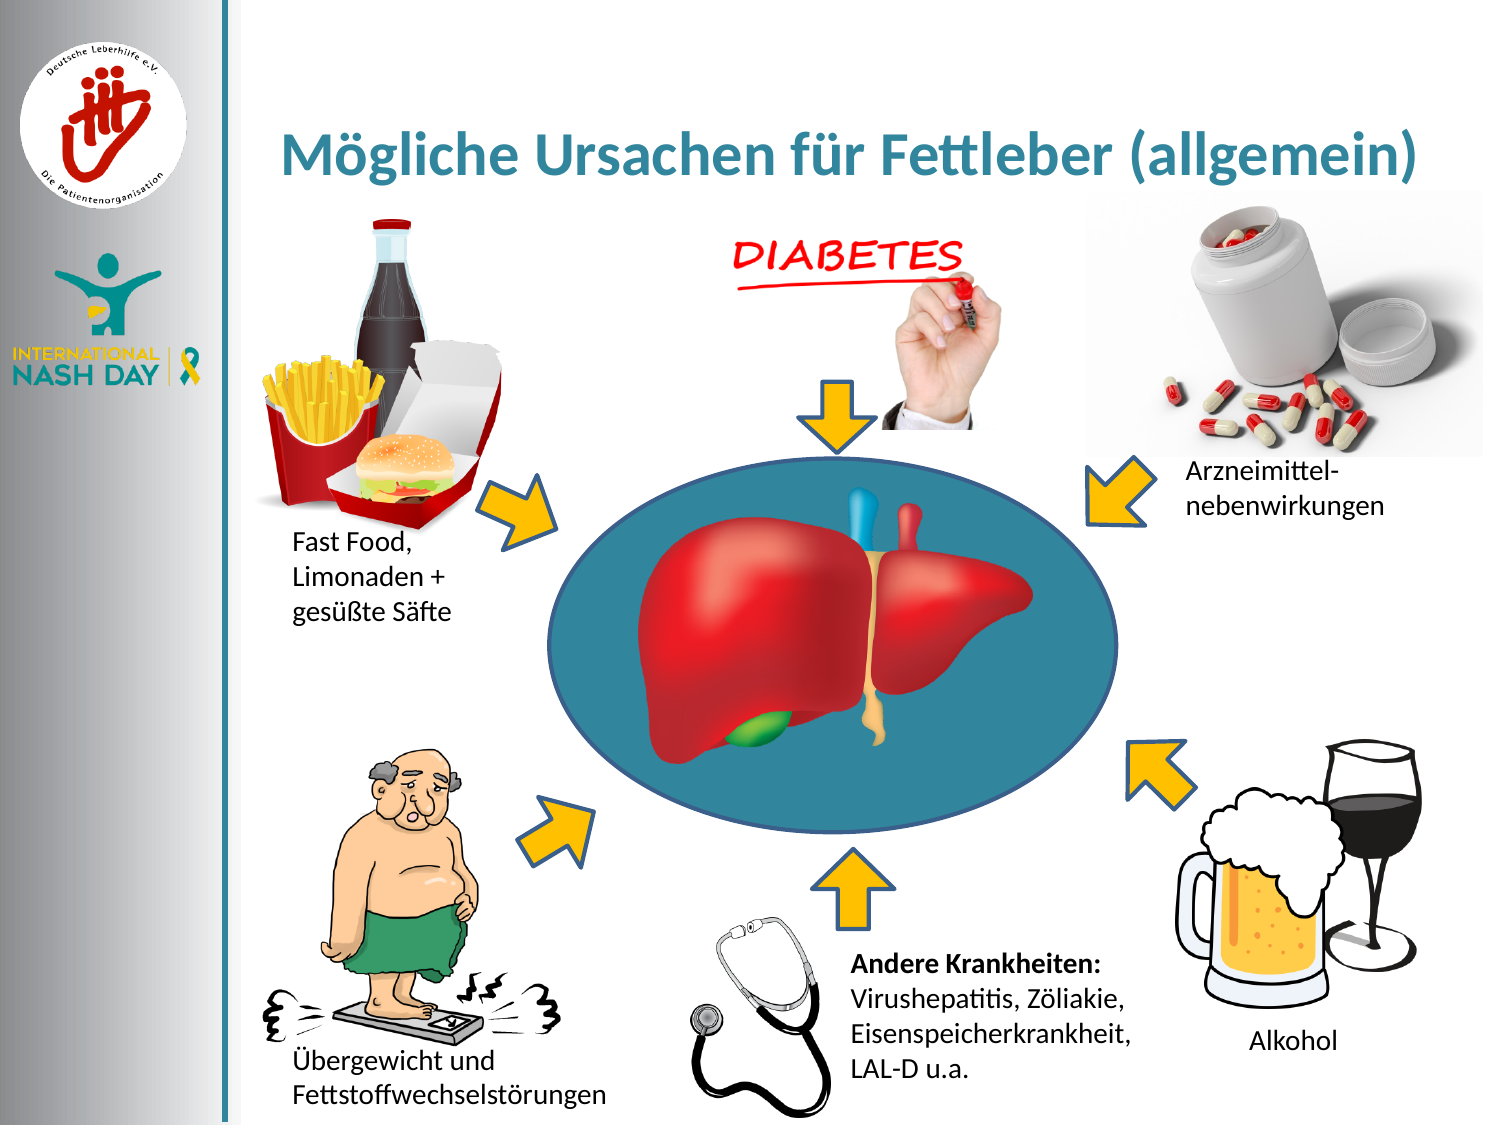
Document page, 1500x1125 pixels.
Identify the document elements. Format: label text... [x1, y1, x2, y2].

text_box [690, 848, 1157, 1118]
picture [0, 9, 231, 408]
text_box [649, 191, 1073, 454]
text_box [1075, 191, 1483, 538]
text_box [253, 219, 561, 637]
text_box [1116, 728, 1500, 1065]
text_box [501, 385, 1294, 740]
picture [638, 487, 1033, 764]
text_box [135, 740, 668, 1120]
text_box Mögliche Ursachen für Fettleber (allgemein) [265, 105, 1495, 196]
text_box [672, 740, 1080, 835]
